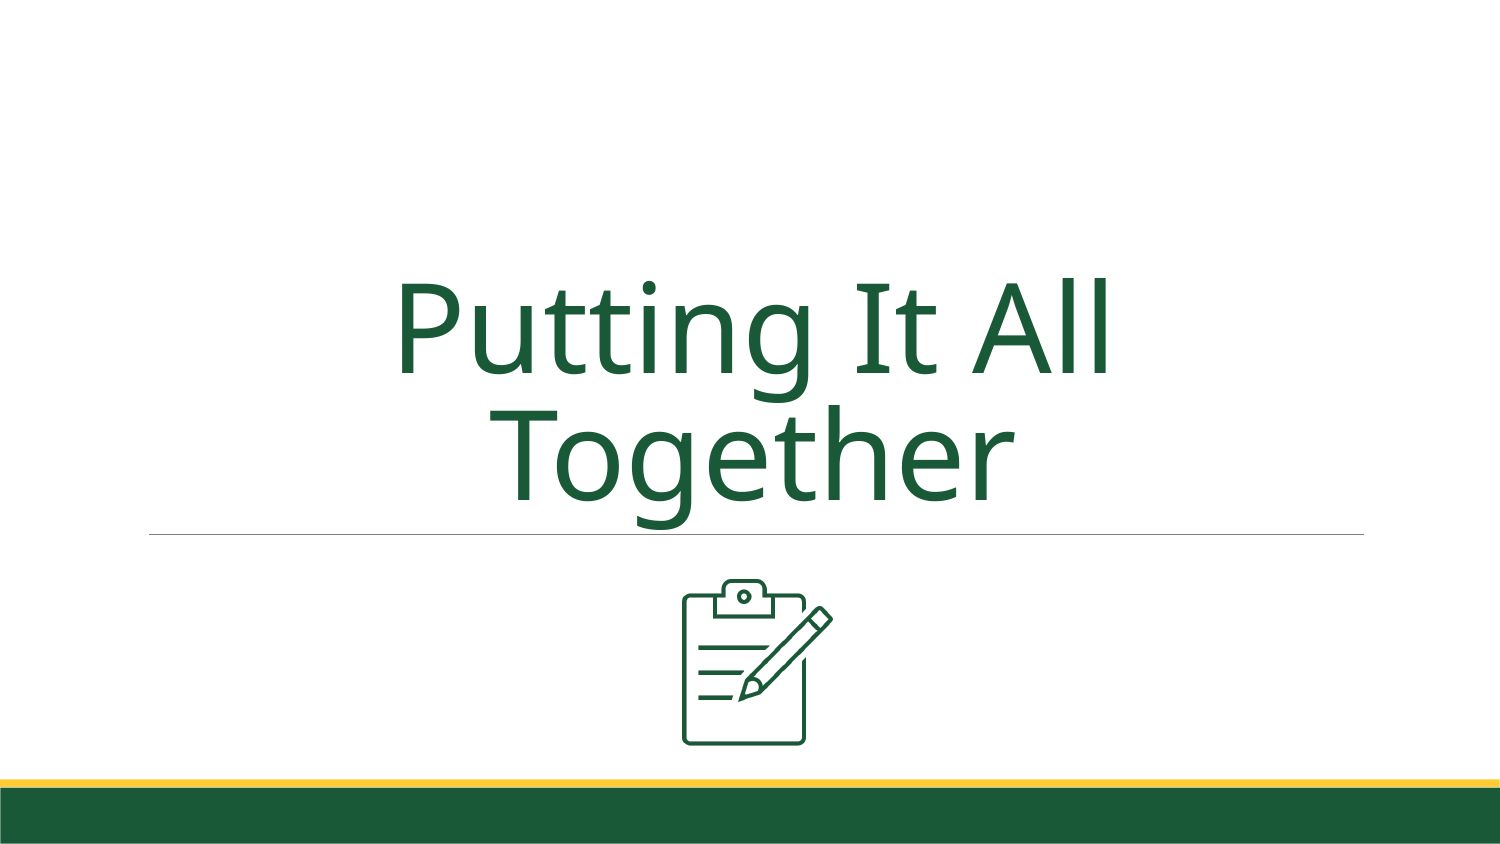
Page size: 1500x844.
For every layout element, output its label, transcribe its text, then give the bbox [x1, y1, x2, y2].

title Putting It All Together [135, 93, 1373, 533]
picture [650, 562, 850, 762]
